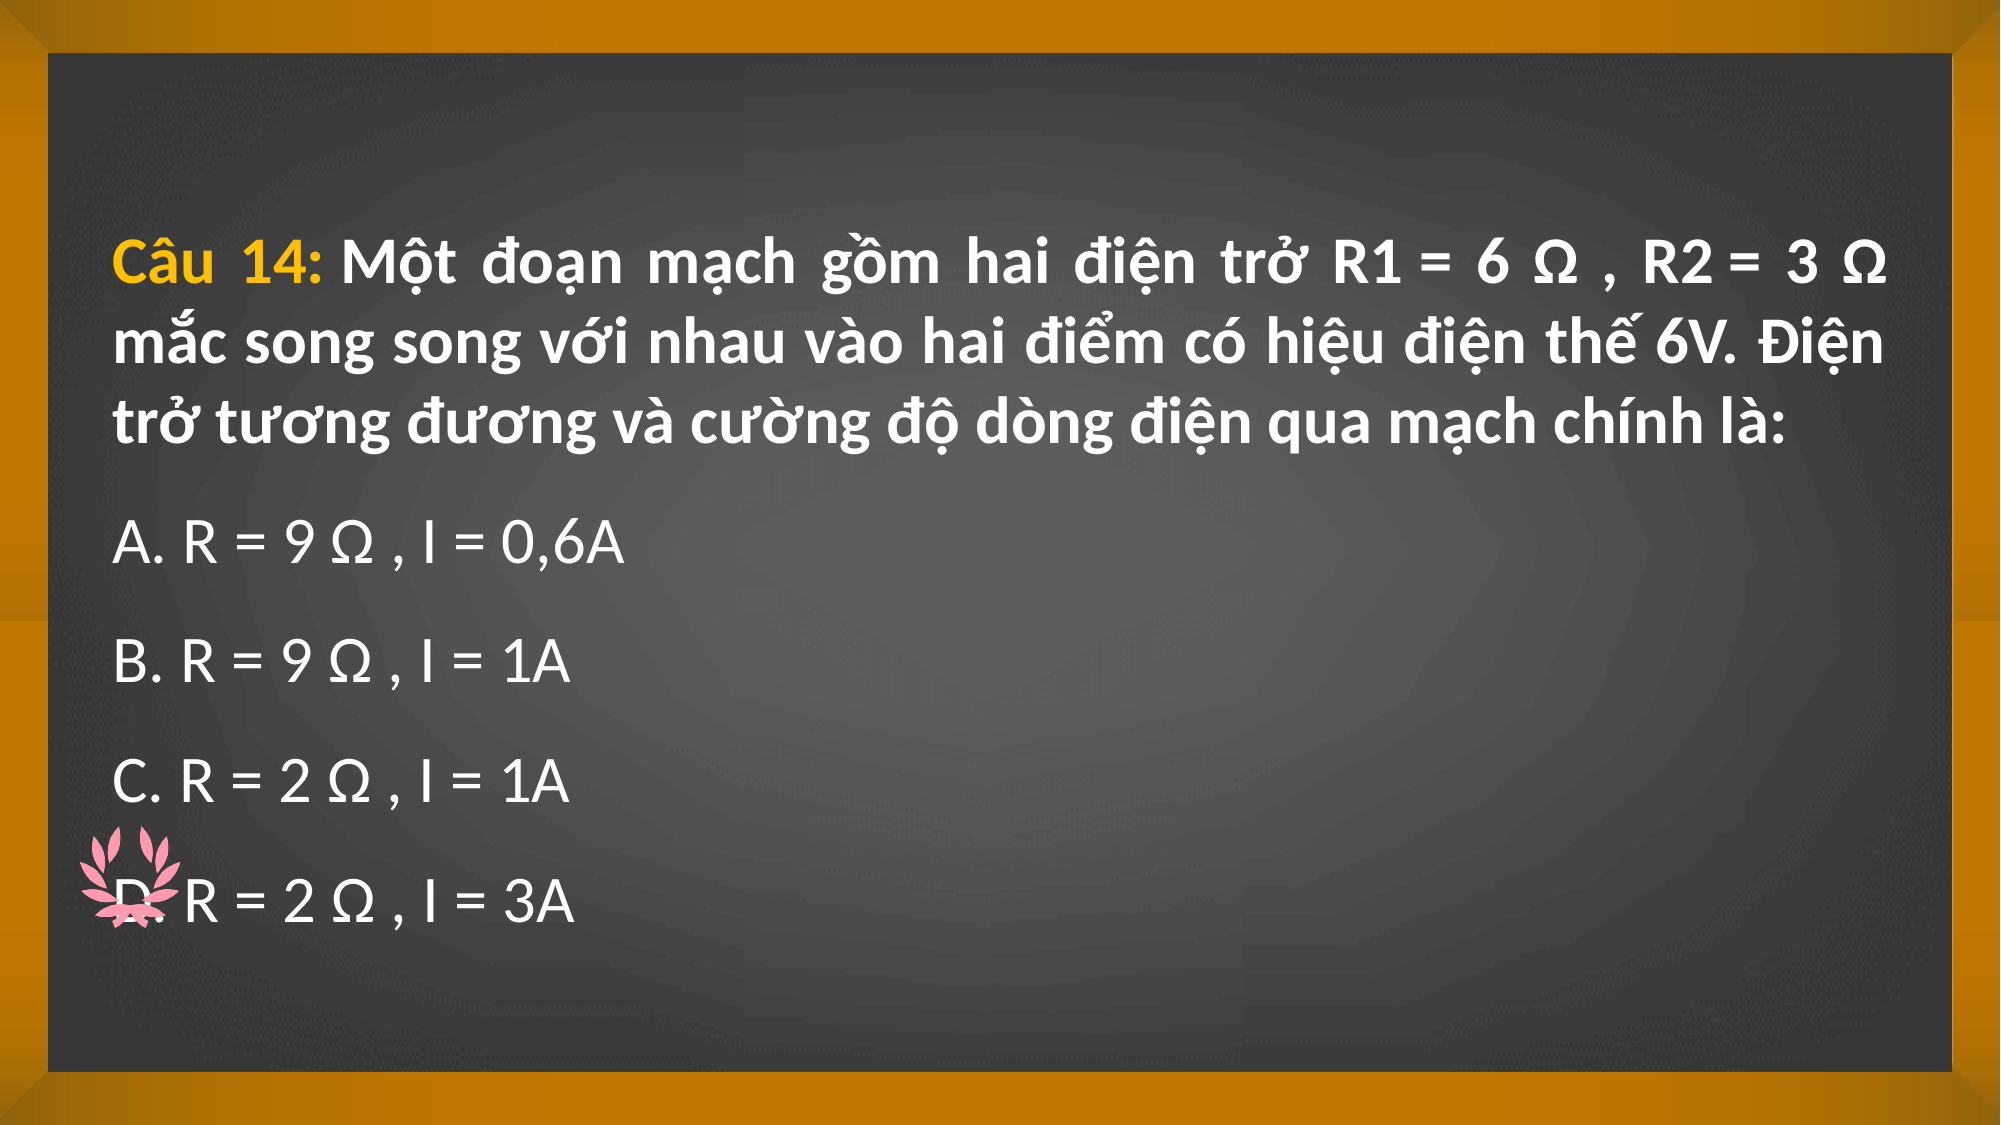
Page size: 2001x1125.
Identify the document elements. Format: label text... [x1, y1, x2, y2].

text_box Câu 14: Một đoạn mạch gồm hai điện trở R1 = 6 Ω , R2 = 3 Ω mắc song song với nhau vào hai điểm có hiệu điện thế 6V. Điện trở tương đương và cường độ dòng điện qua mạch chính là: A. R = 9 Ω , I = 0,6A B. R = 9 Ω , I = 1A C. R = 2 Ω , I = 1A D. R = 2 Ω , I = 3A [97, 209, 1903, 944]
picture [0, 0, 2000, 1125]
